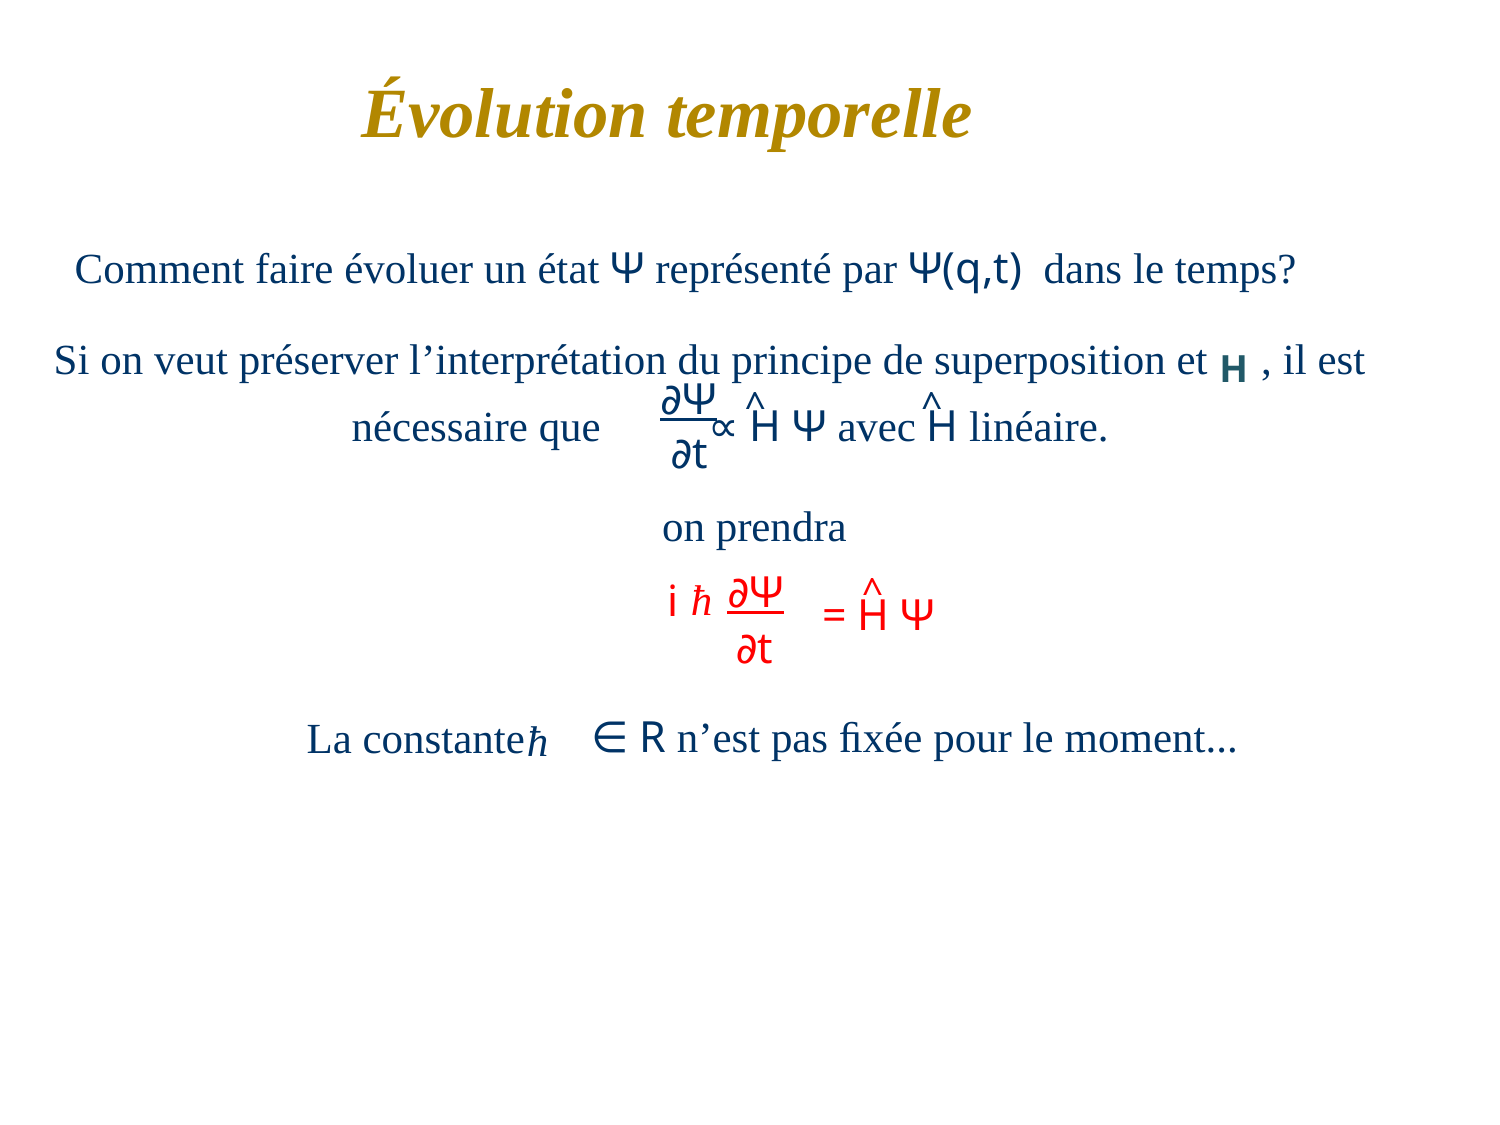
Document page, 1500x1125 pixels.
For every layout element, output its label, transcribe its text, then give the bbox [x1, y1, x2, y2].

text_box H [1204, 337, 1264, 398]
text_box ħ [515, 726, 610, 774]
text_box ^ [729, 374, 782, 435]
text_box = H Ψ [822, 597, 936, 647]
text_box ∈ R n’est pas ﬁxée pour le moment... [591, 714, 1238, 769]
text_box ħ [679, 585, 774, 633]
text_box i [667, 585, 679, 633]
text_box ∂Ψ ∂t [727, 574, 785, 680]
text_box ^ [847, 560, 899, 621]
text_box Évolution temporelle Comment faire évoluer un état Ψ représenté par Ψ(q,t) dans le temps? Si on veut préserver l’interprétation du principe de superposition et , il est ∂Ψ nécessaire que ∝ H Ψ avec H linéaire. ∂t on prendra [53, 87, 1366, 558]
text_box ^ [906, 374, 958, 435]
text_box La constante [306, 722, 526, 770]
